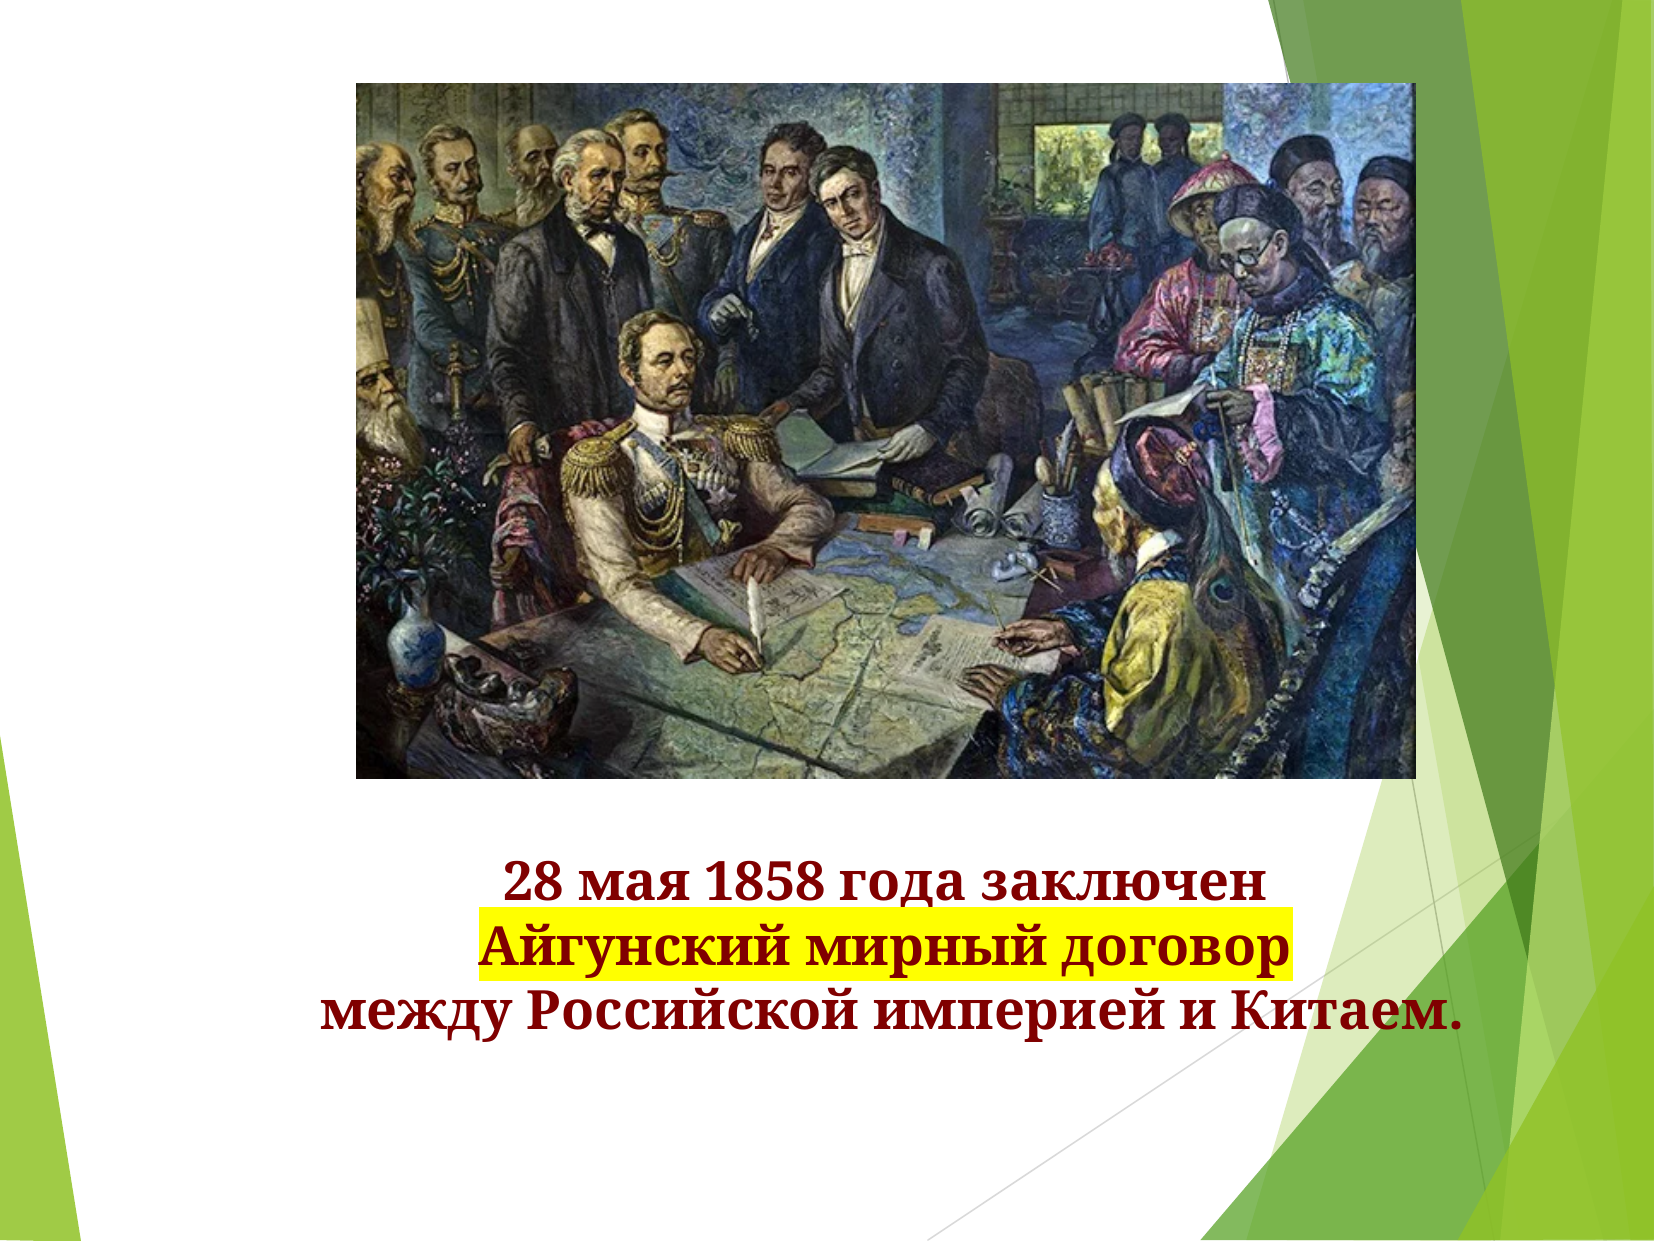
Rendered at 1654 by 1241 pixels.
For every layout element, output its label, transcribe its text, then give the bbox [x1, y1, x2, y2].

picture [356, 83, 1416, 779]
text_box 28 мая 1858 года заключен Айгунский мирный договор между Российской империей и Китаем. [206, 844, 1565, 1043]
